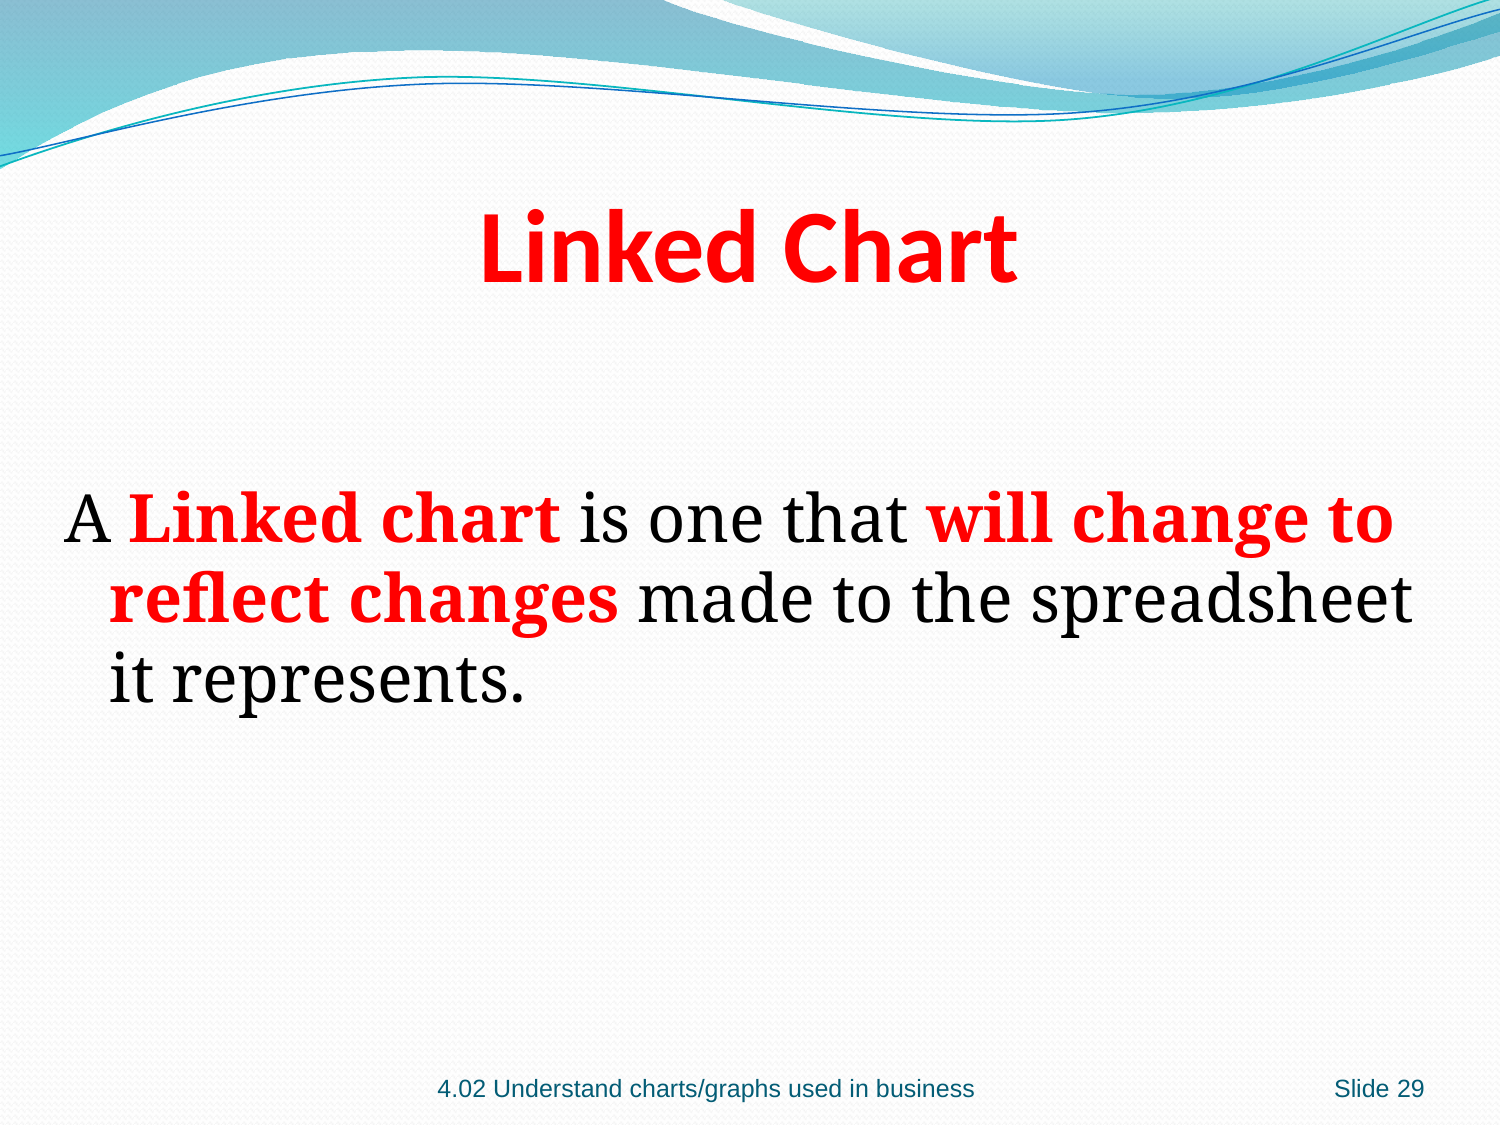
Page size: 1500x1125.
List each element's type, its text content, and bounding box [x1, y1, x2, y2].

slide_number Slide 29 [1299, 1042, 1425, 1103]
list A Linked chart is one that will change to reflect changes made to the spreadsheet it represents. [50, 375, 1475, 1038]
footer 4.02 Understand charts/graphs used in business [437, 1042, 988, 1103]
title Linked Chart [75, 115, 1425, 303]
